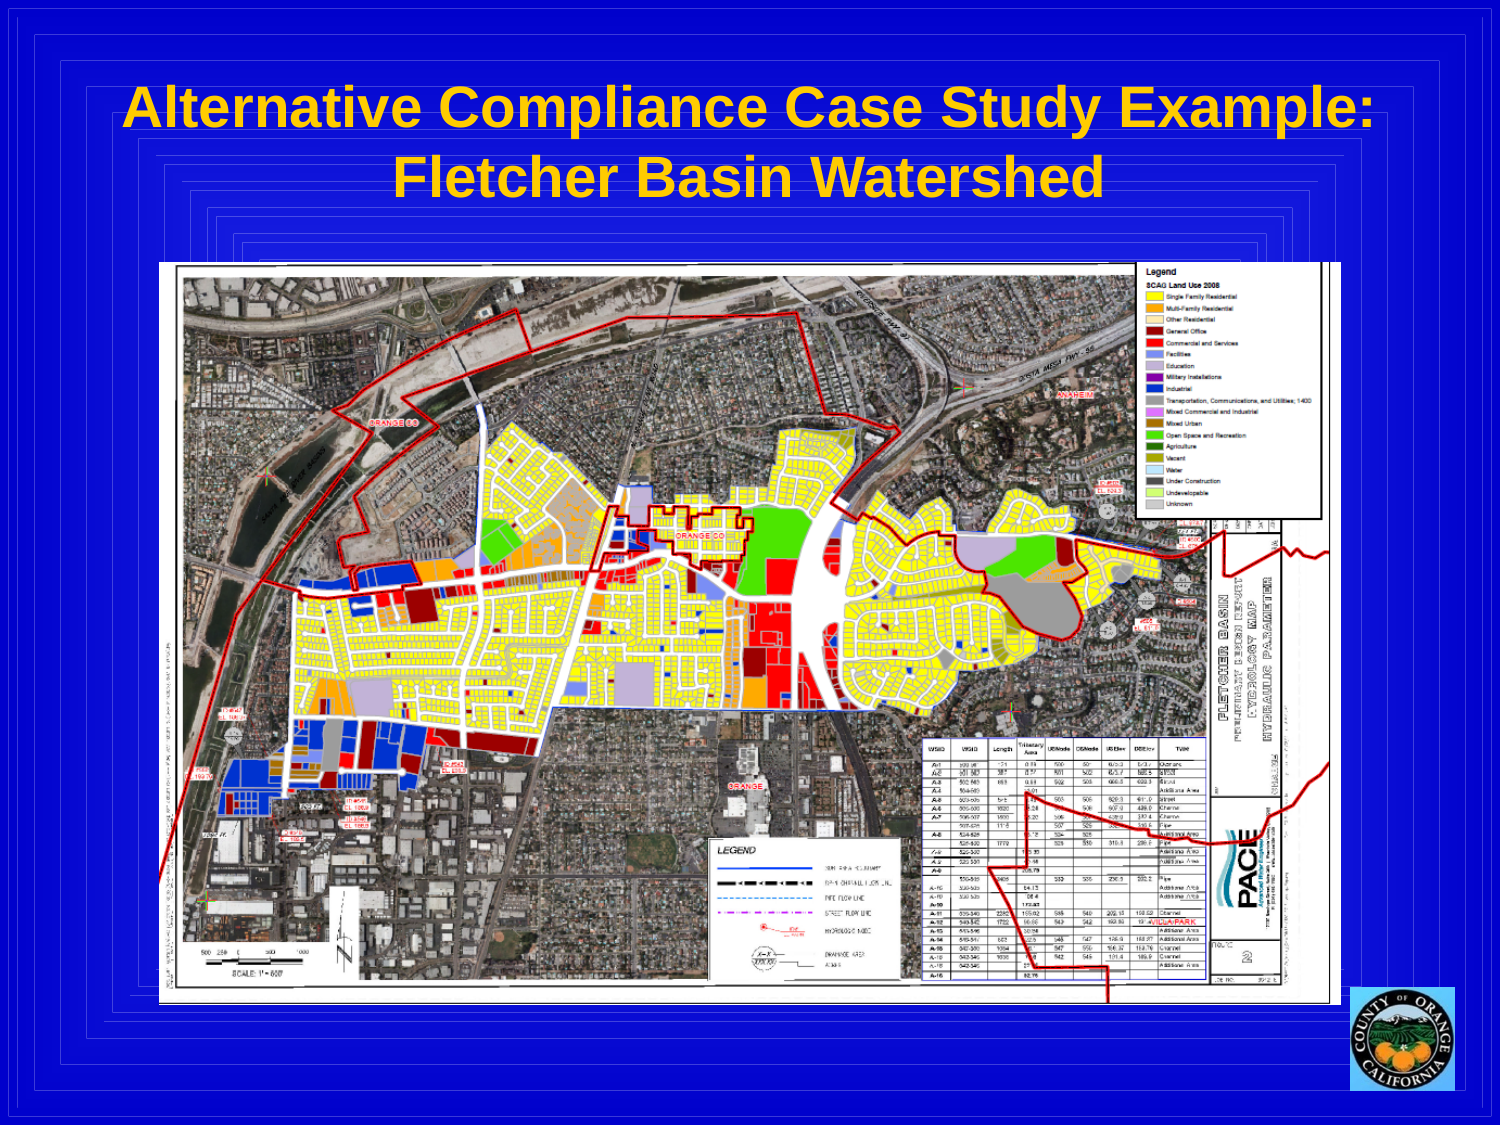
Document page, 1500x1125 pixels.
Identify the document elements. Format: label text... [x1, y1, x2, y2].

title Alternative Compliance Case Study Example: Fletcher Basin Watershed [75, 45, 1425, 233]
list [159, 262, 1341, 1006]
picture [1349, 987, 1455, 1091]
